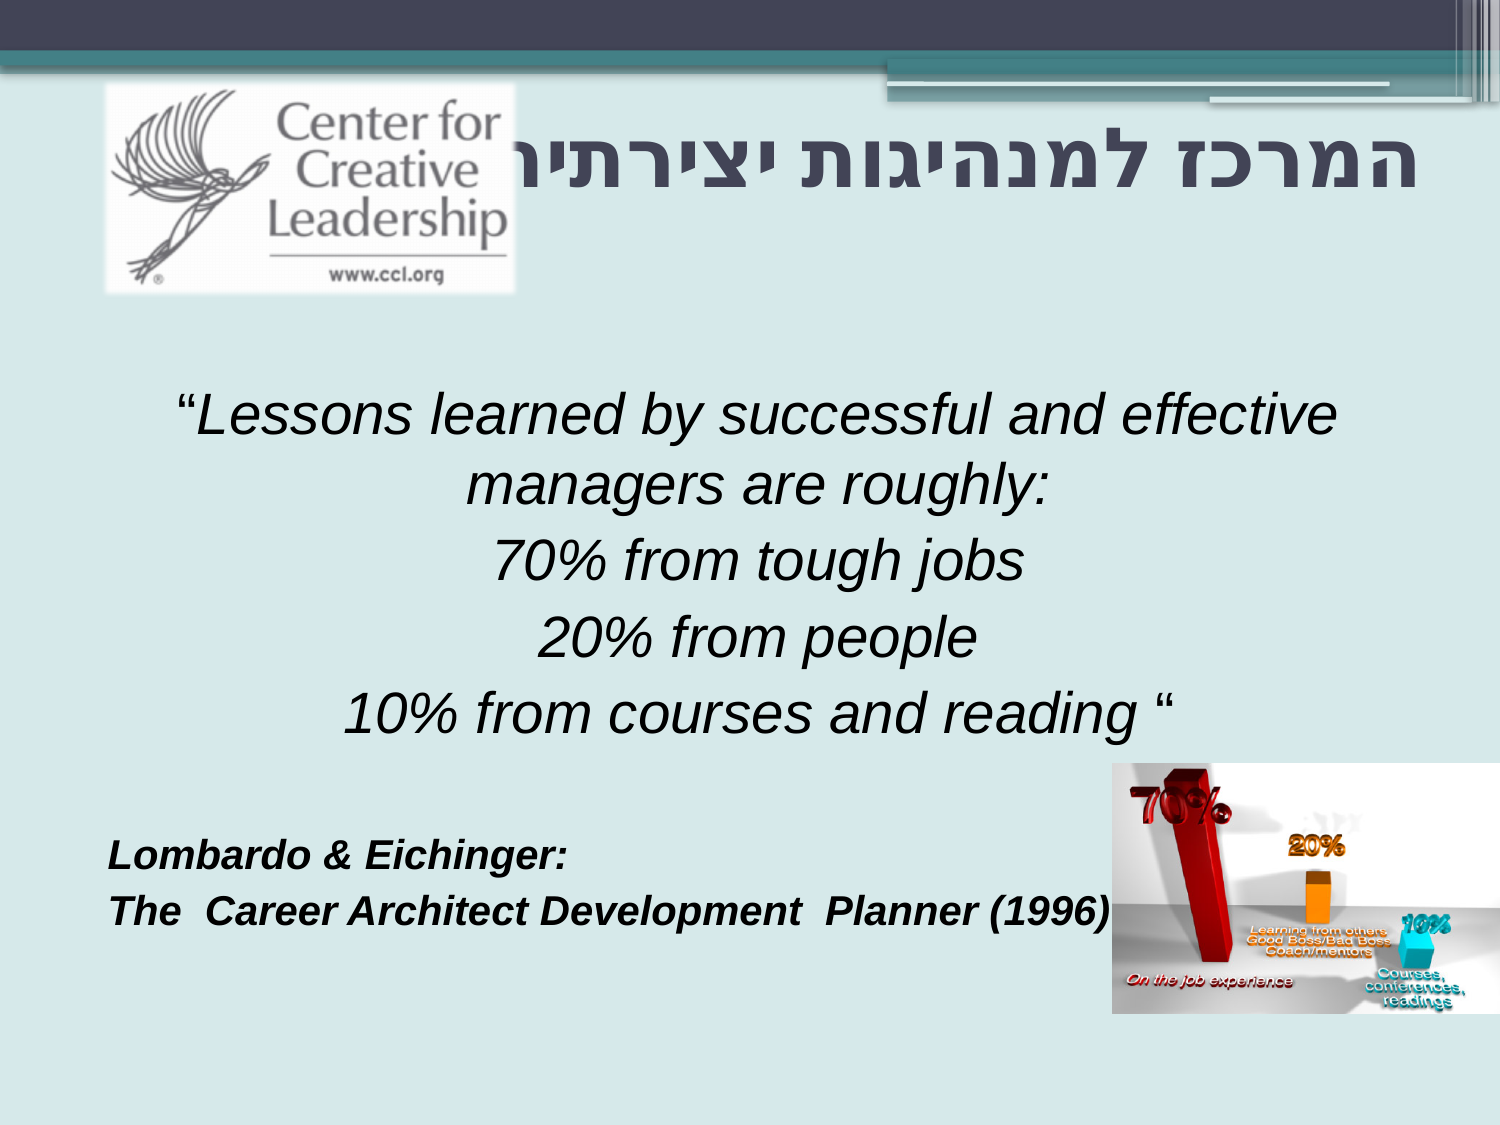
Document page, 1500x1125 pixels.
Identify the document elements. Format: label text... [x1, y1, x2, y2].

picture [1112, 763, 1500, 1014]
list “Lessons learned by successful and effective managers are roughly: 70% from tough jobs 20% from people 10% from courses and reading “ Lombardo & Eichinger: The Career Architect Development Planner (1996) [75, 368, 1425, 1079]
picture [100, 77, 520, 299]
title המרכז למנהיגות יצירתית [88, 66, 1439, 242]
